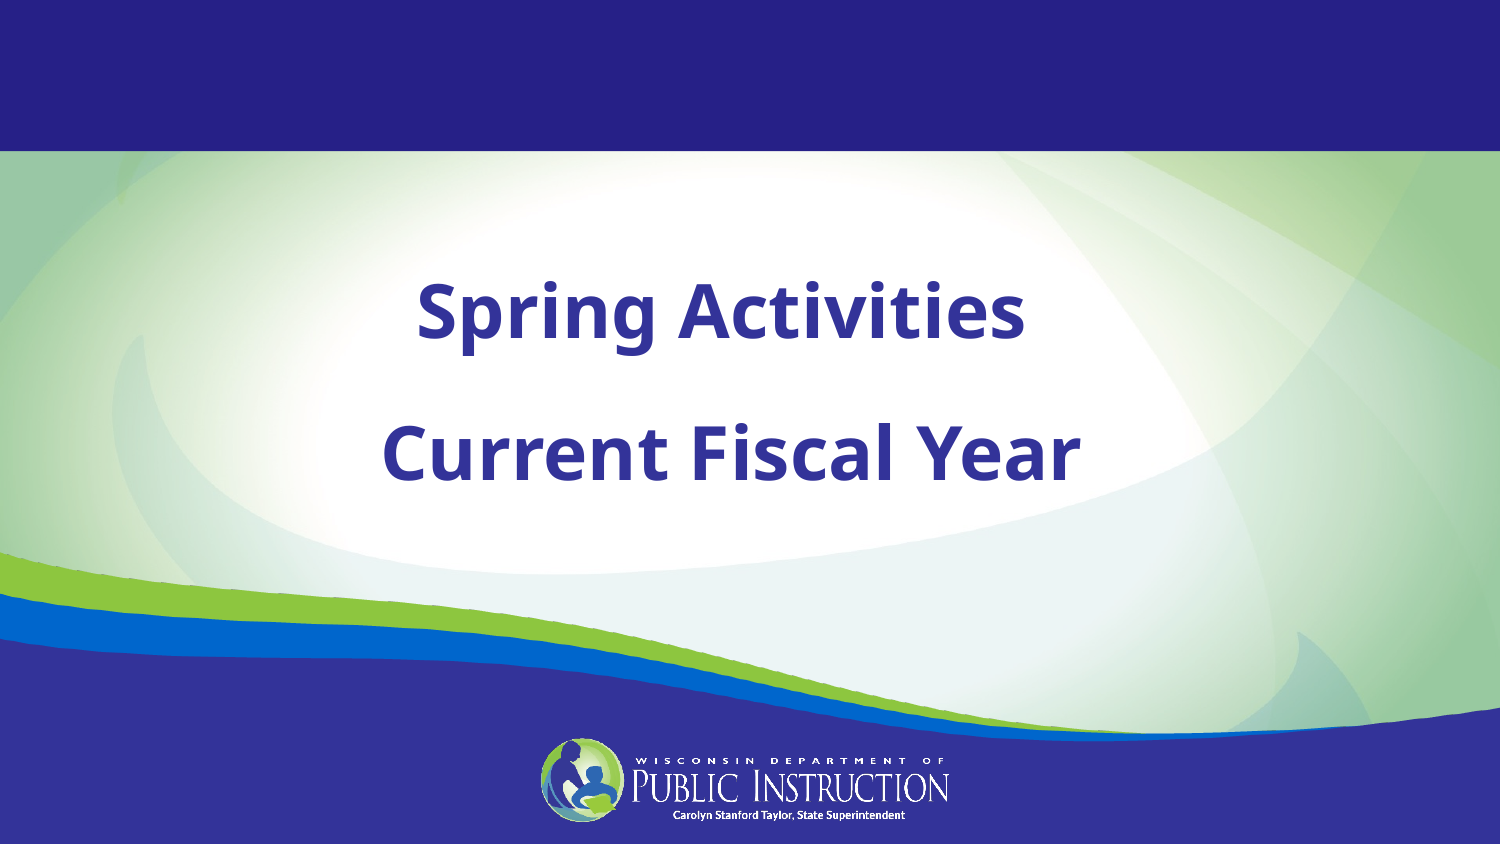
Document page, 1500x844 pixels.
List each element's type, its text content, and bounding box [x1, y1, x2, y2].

picture [0, 532, 1500, 844]
list Spring Activities Current Fiscal Year [26, 266, 1438, 609]
